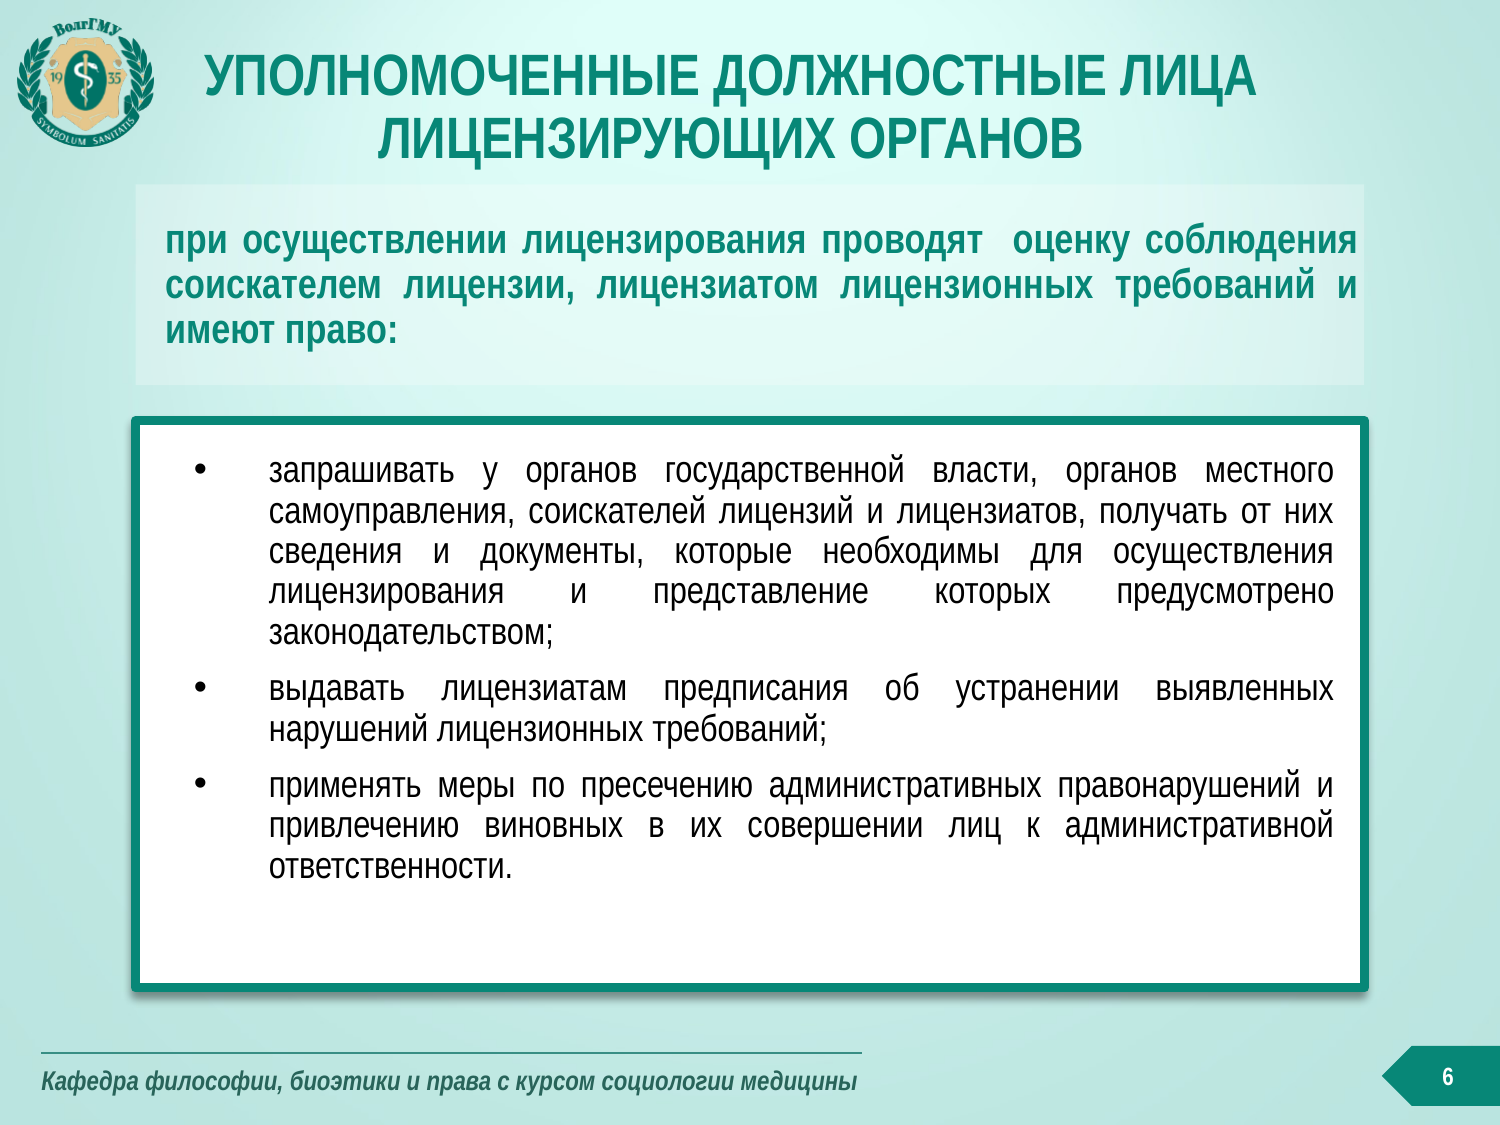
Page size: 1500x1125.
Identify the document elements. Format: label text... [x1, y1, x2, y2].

picture [0, 0, 1500, 1125]
list при осуществлении лицензирования проводят оценку соблюдения соискателем лицензии, лицензиатом лицензионных требований и имеют право: [131, 180, 1369, 390]
slide_number 6 [1381, 1045, 1500, 1106]
title уполномоченные должностные лица лицензирующих органов [171, 55, 1292, 161]
list запрашивать у органов государственной власти, органов местного самоуправления, соискателей лицензий и лицензиатов, получать от них сведения и документы, которые необходимы для осуществления лицензирования и представление которых предусмотрено законодательством; выдавать лицензиатам предписания об устранении выявленных нарушений лицензионных требований; применять меры по пресечению административных правонарушений и привлечению виновных в их совершении лиц к административной ответственности. [131, 416, 1369, 992]
